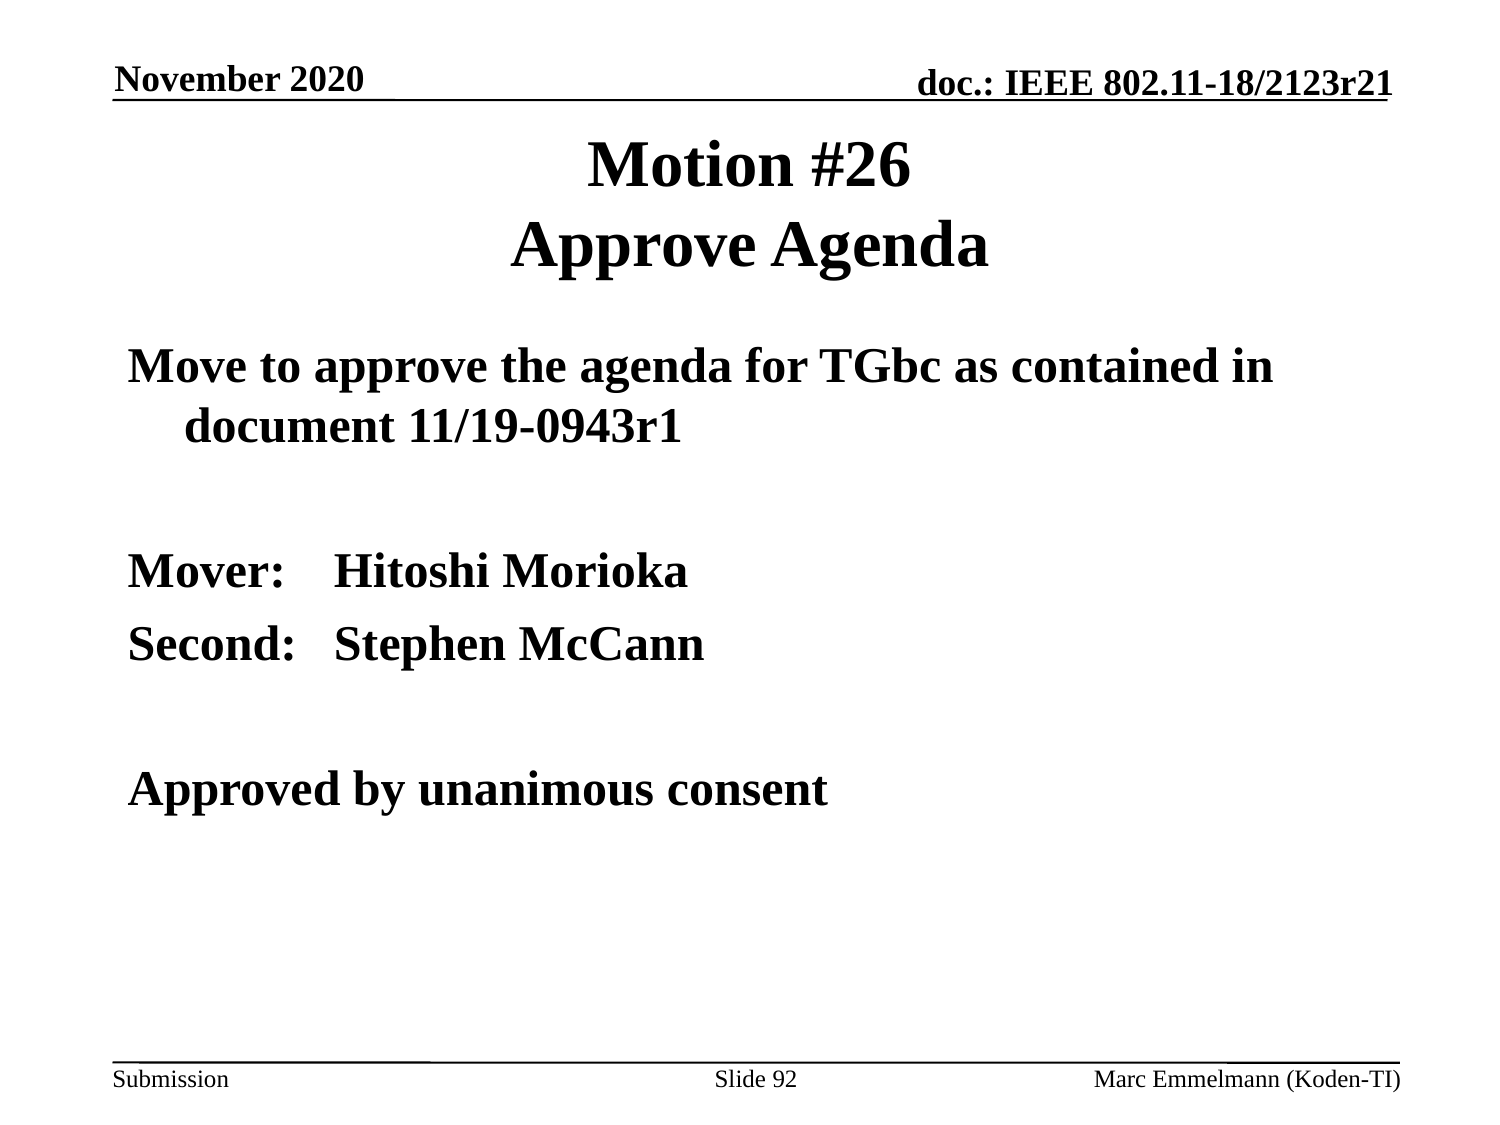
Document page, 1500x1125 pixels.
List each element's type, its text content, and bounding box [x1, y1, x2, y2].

list Move to approve the agenda for TGbc as contained in document 11/19-0943r1 Mover: Hitoshi Morioka Second: Stephen McCann Approved by unanimous consent [112, 324, 1388, 1000]
title Motion #26 Approve Agenda [112, 112, 1388, 288]
slide_number Slide 92 [712, 1061, 800, 1123]
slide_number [114, 54, 423, 100]
footer Marc Emmelmann (Koden-TI) [878, 1061, 1402, 1093]
